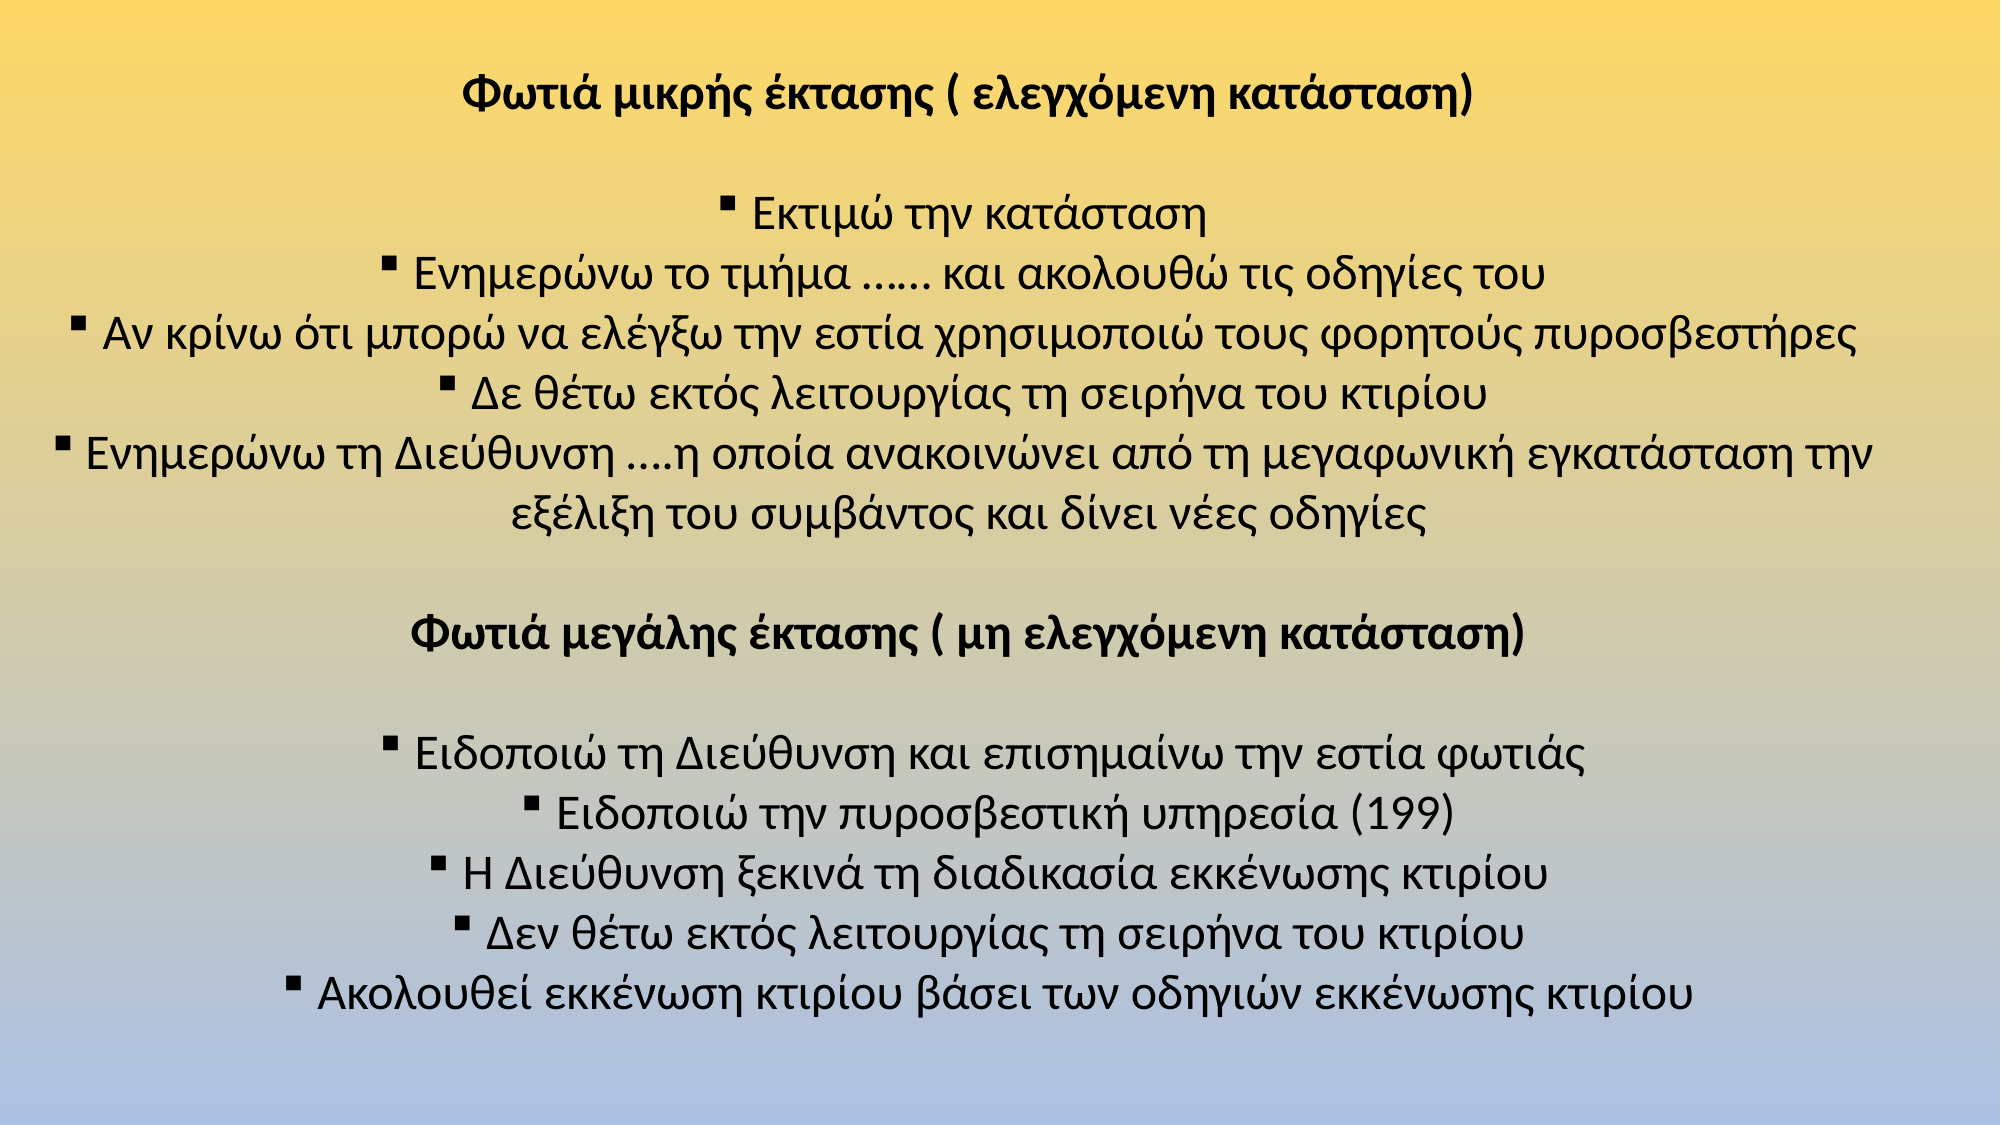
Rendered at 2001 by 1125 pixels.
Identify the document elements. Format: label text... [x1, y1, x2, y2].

text_box Φωτιά μικρής έκτασης ( ελεγχόμενη κατάσταση) Εκτιμώ την κατάσταση Ενημερώνω το τμήμα …… και ακολουθώ τις οδηγίες του Αν κρίνω ότι μπορώ να ελέγξω την εστία χρησιμοποιώ τους φορητούς πυροσβεστήρες Δε θέτω εκτός λειτουργίας τη σειρήνα του κτιρίου Ενημερώνω τη Διεύθυνση ….η οποία ανακοινώνει από τη μεγαφωνική εγκατάσταση την εξέλιξη του συμβάντος και δίνει νέες οδηγίες Φωτιά μεγάλης έκτασης ( μη ελεγχόμενη κατάσταση) Ειδοποιώ τη Διεύθυνση και επισημαίνω την εστία φωτιάς Ειδοποιώ την πυροσβεστική υπηρεσία (199) Η Διεύθυνση ξεκινά τη διαδικασία εκκένωσης κτιρίου Δεν θέτω εκτός λειτουργίας τη σειρήνα του κτιρίου Ακολουθεί εκκένωση κτιρίου βάσει των οδηγιών εκκένωσης κτιρίου [36, 52, 1900, 1072]
